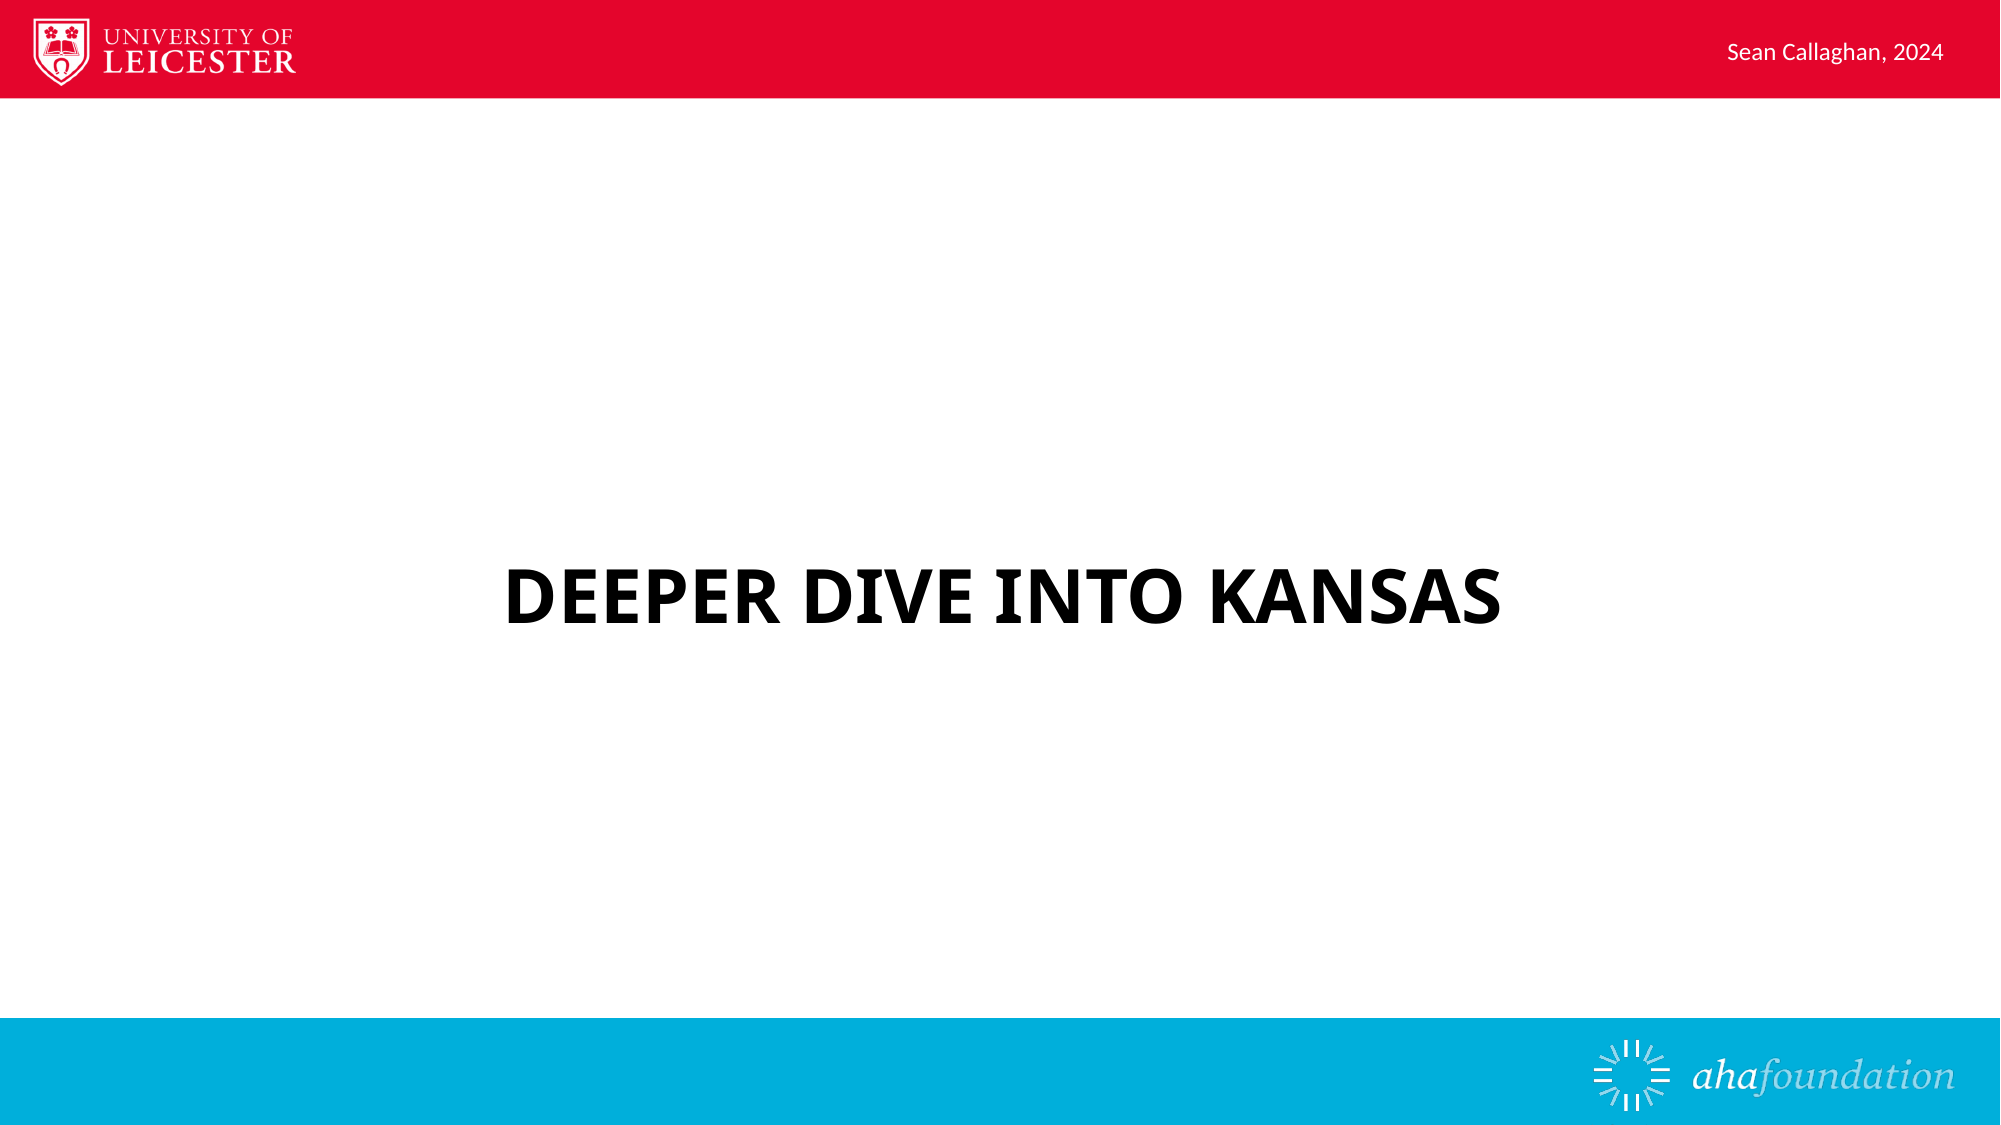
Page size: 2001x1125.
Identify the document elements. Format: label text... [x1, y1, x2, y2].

title Deeper dive into Kansas [43, 184, 1963, 647]
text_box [0, 0, 2000, 99]
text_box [0, 1018, 2000, 1125]
